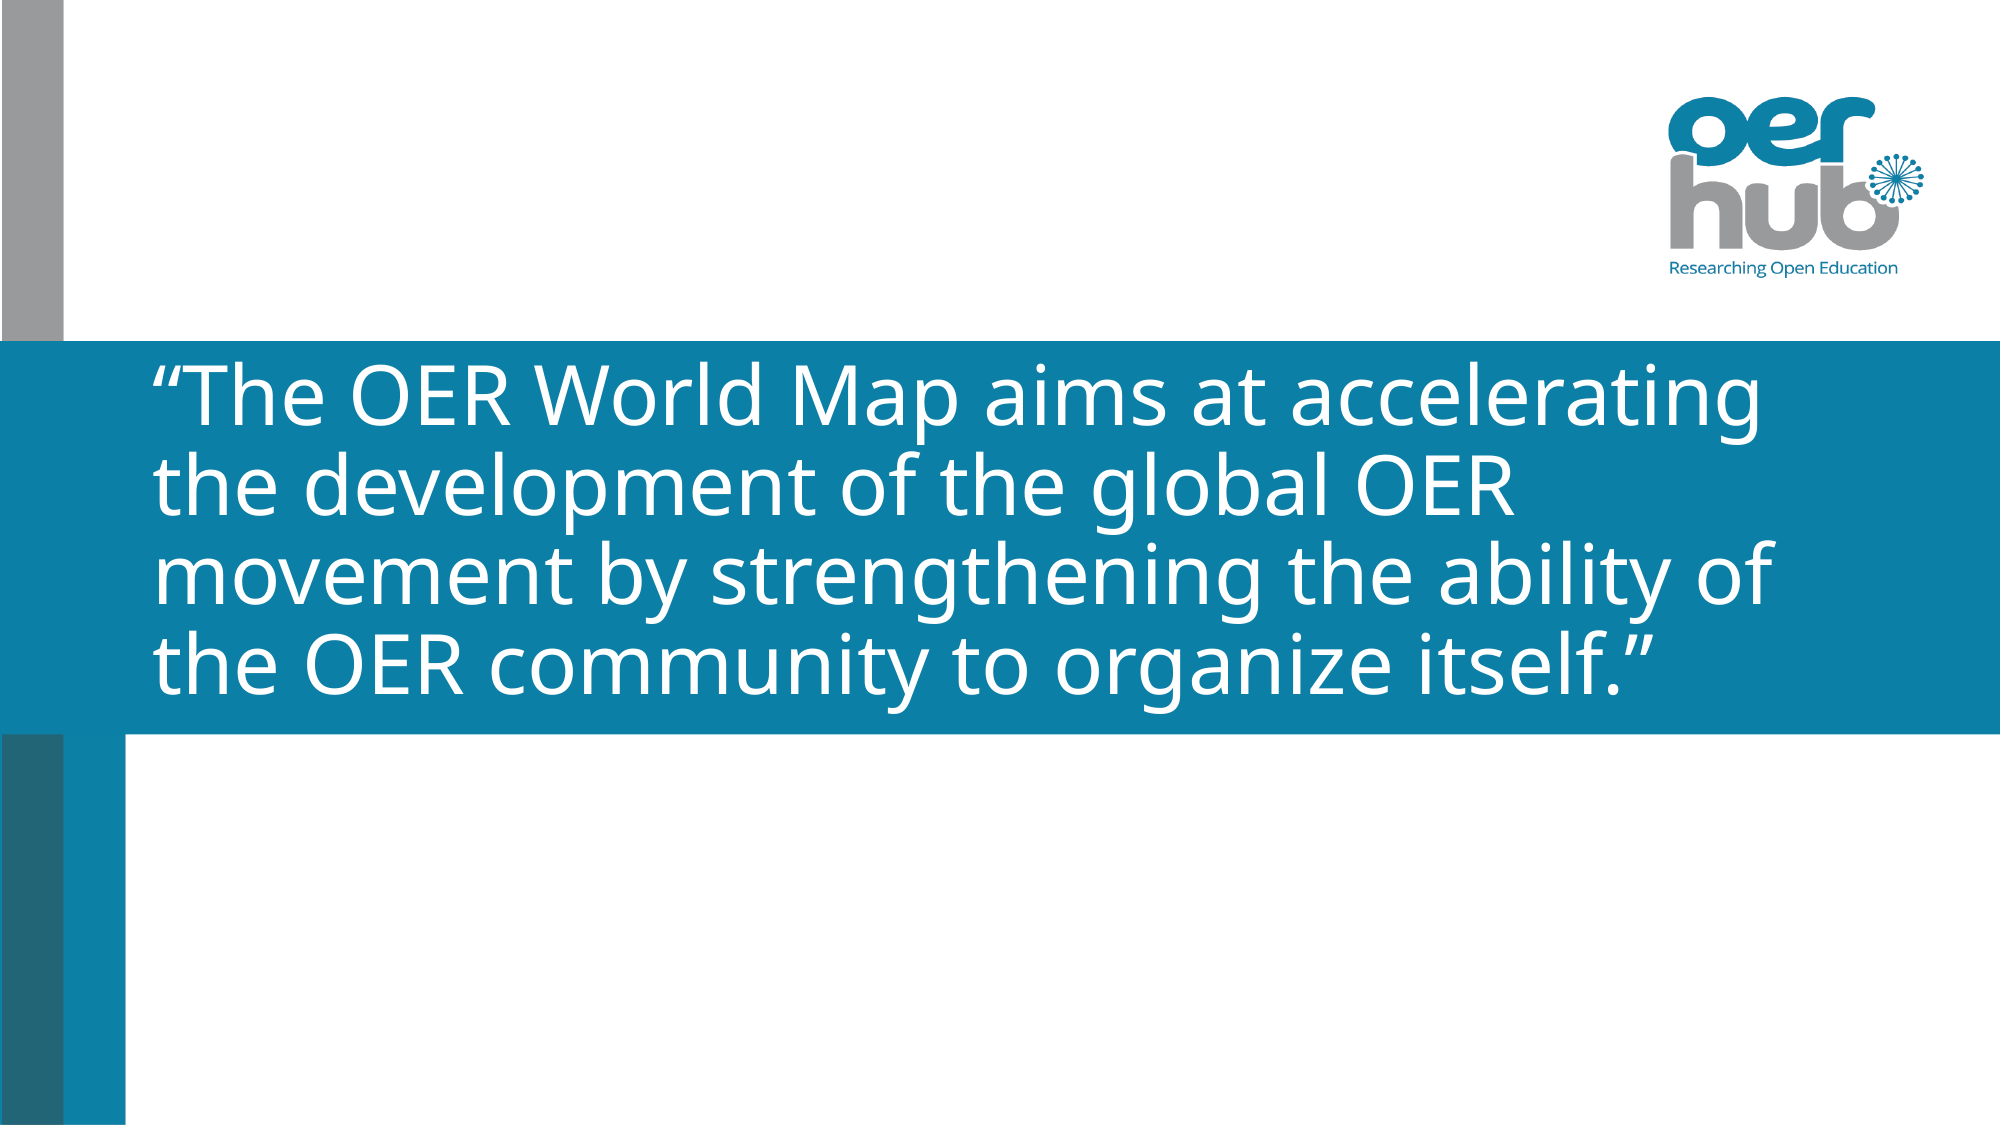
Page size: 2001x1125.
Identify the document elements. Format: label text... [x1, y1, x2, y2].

text_box [0, 341, 2000, 735]
list “The OER World Map aims at accelerating the development of the global OER movement by strengthening the ability of the OER community to organize itself.” [137, 345, 1863, 737]
picture [0, 0, 2001, 340]
picture [126, 735, 2001, 1125]
picture [3, 735, 63, 1125]
